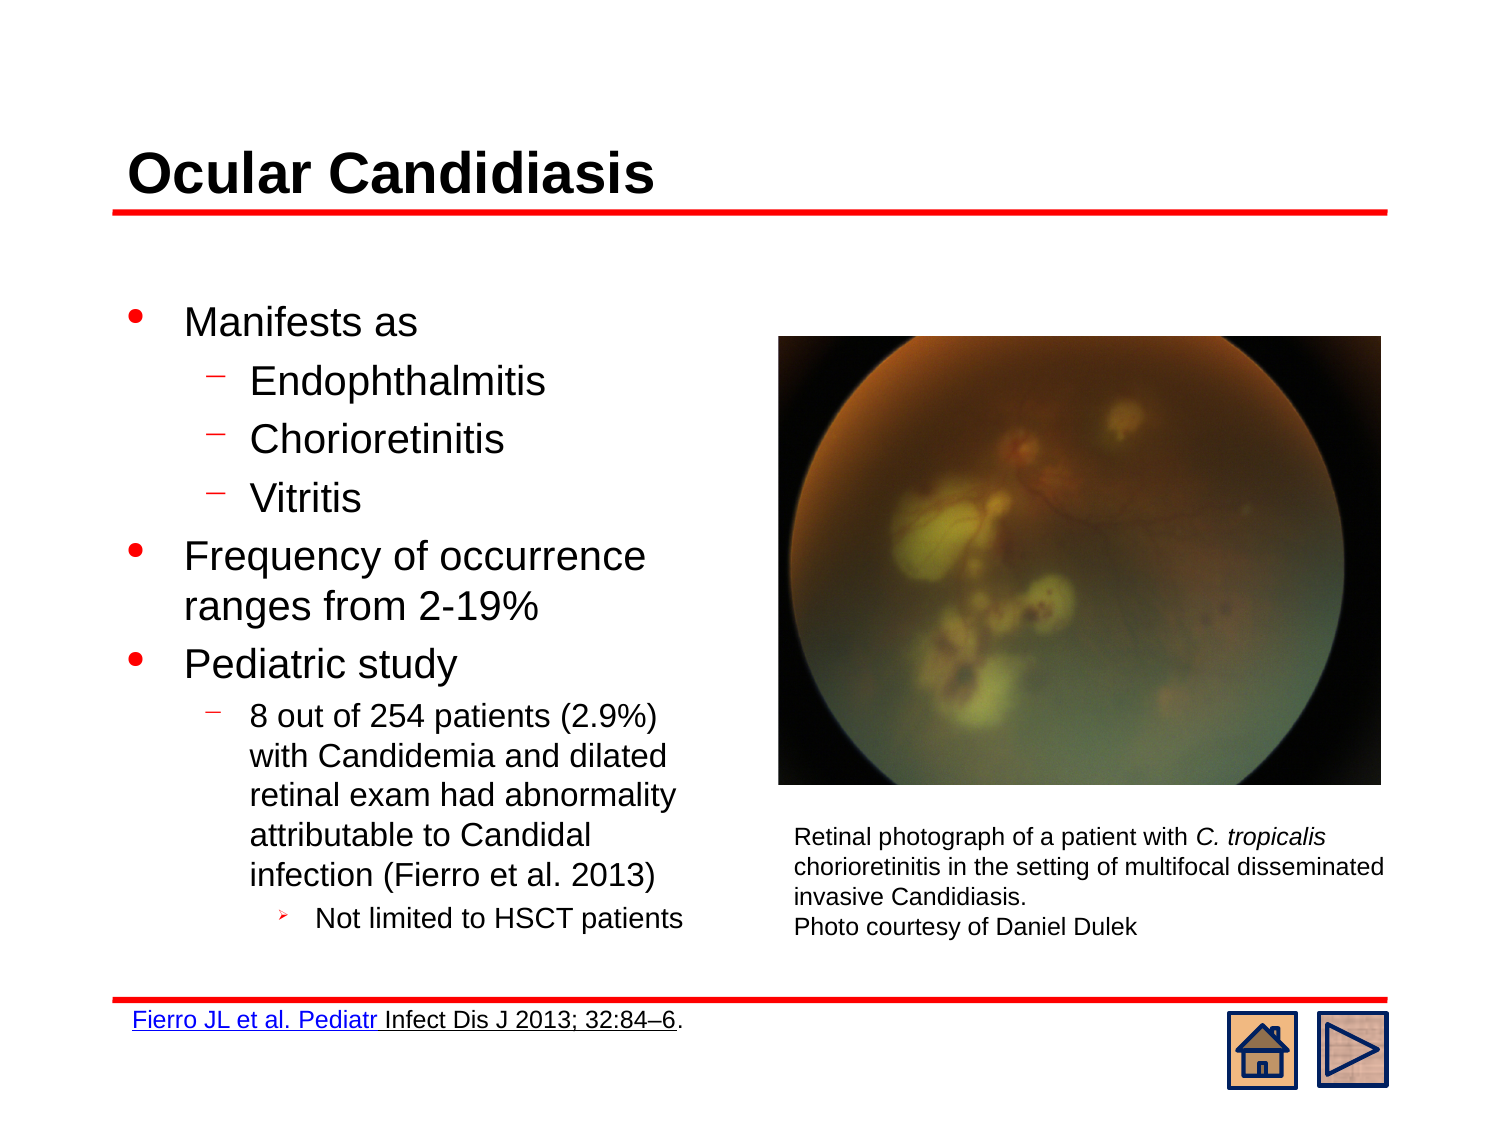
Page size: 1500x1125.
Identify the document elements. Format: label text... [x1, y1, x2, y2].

text_box [1317, 1011, 1389, 1088]
list Manifests as Endophthalmitis Chorioretinitis Vitritis Frequency of occurrence ranges from 2-19% Pediatric study 8 out of 254 patients (2.9%) with Candidemia and dilated retinal exam had abnormality attributable to Candidal infection (Fierro et al. 2013) Not limited to HSCT patients [112, 287, 738, 1001]
picture [777, 335, 1383, 785]
title Ocular Candidiasis [112, 62, 1388, 213]
text_box Fierro JL et al. Pediatr Infect Dis J 2013; 32:84–6. [117, 996, 1149, 1071]
text_box Retinal photograph of a patient with C. tropicalis chorioretinitis in the setting of multifocal disseminated invasive Candidiasis. Photo courtesy of Daniel Dulek [778, 813, 1402, 948]
text_box [1227, 1011, 1298, 1090]
